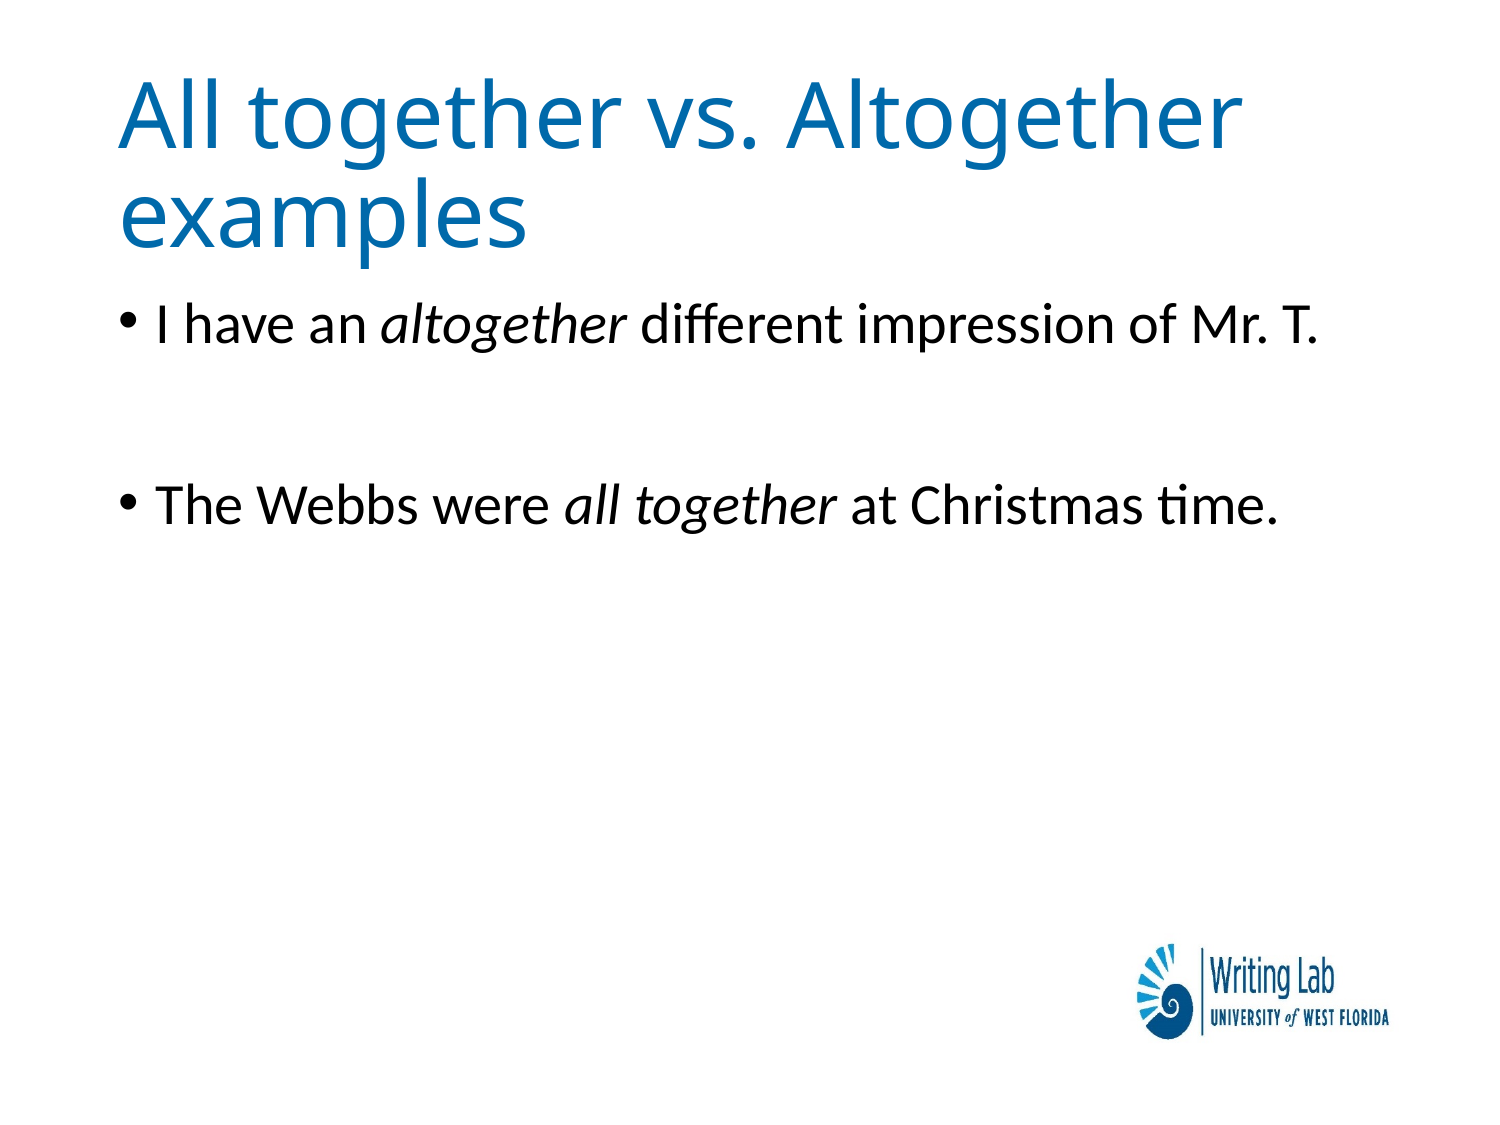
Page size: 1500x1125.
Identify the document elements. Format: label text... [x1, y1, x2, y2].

list I have an altogether different impression of Mr. T. The Webbs were all together at Christmas time. [103, 277, 1397, 992]
title All together vs. Altogether examples [103, 59, 1397, 277]
picture [1126, 911, 1408, 1072]
